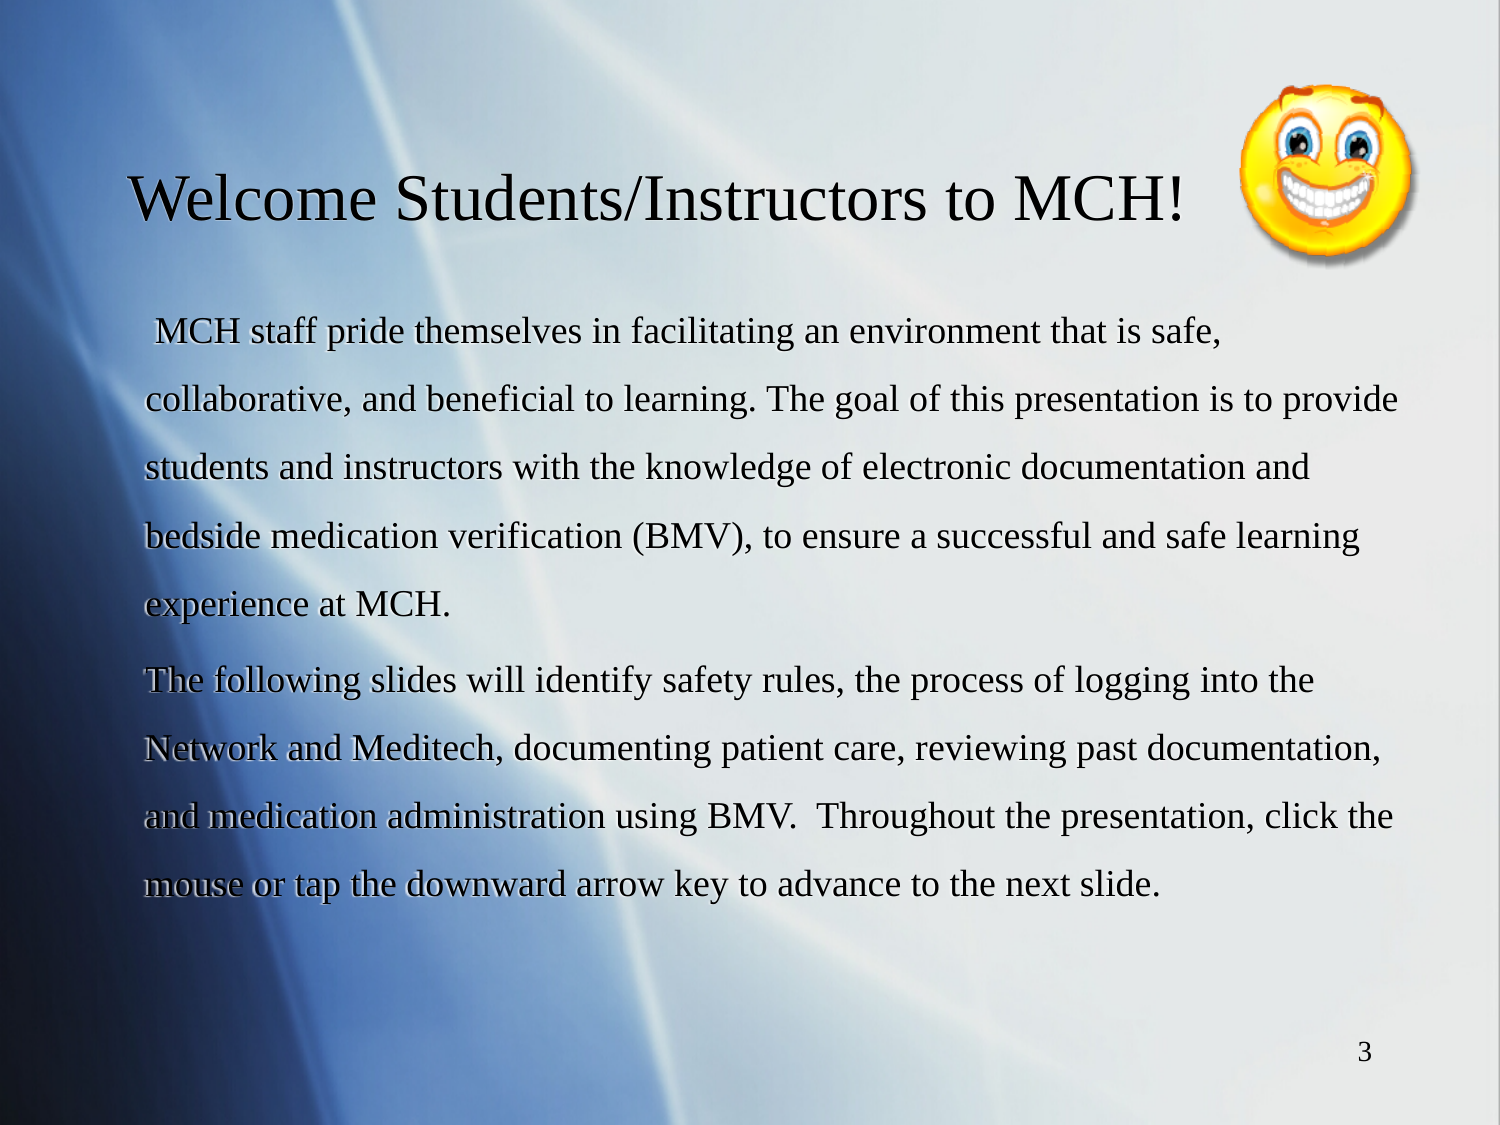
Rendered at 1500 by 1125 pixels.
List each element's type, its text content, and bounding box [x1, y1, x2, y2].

title Welcome Students/Instructors to MCH! [112, 99, 1227, 274]
slide_number 3 [1074, 1024, 1388, 1101]
list MCH staff pride themselves in facilitating an environment that is safe, collaborative, and beneficial to learning. The goal of this presentation is to provide students and instructors with the knowledge of electronic documentation and bedside medication verification (BMV), to ensure a successful and safe learning experience at MCH. The following slides will identify safety rules, the process of logging into the Network and Meditech, documenting patient care, reviewing past documentation, and medication administration using BMV. Throughout the presentation, click the mouse or tap the downward arrow key to advance to the next slide. [74, 274, 1426, 993]
picture [0, 0, 1500, 1125]
